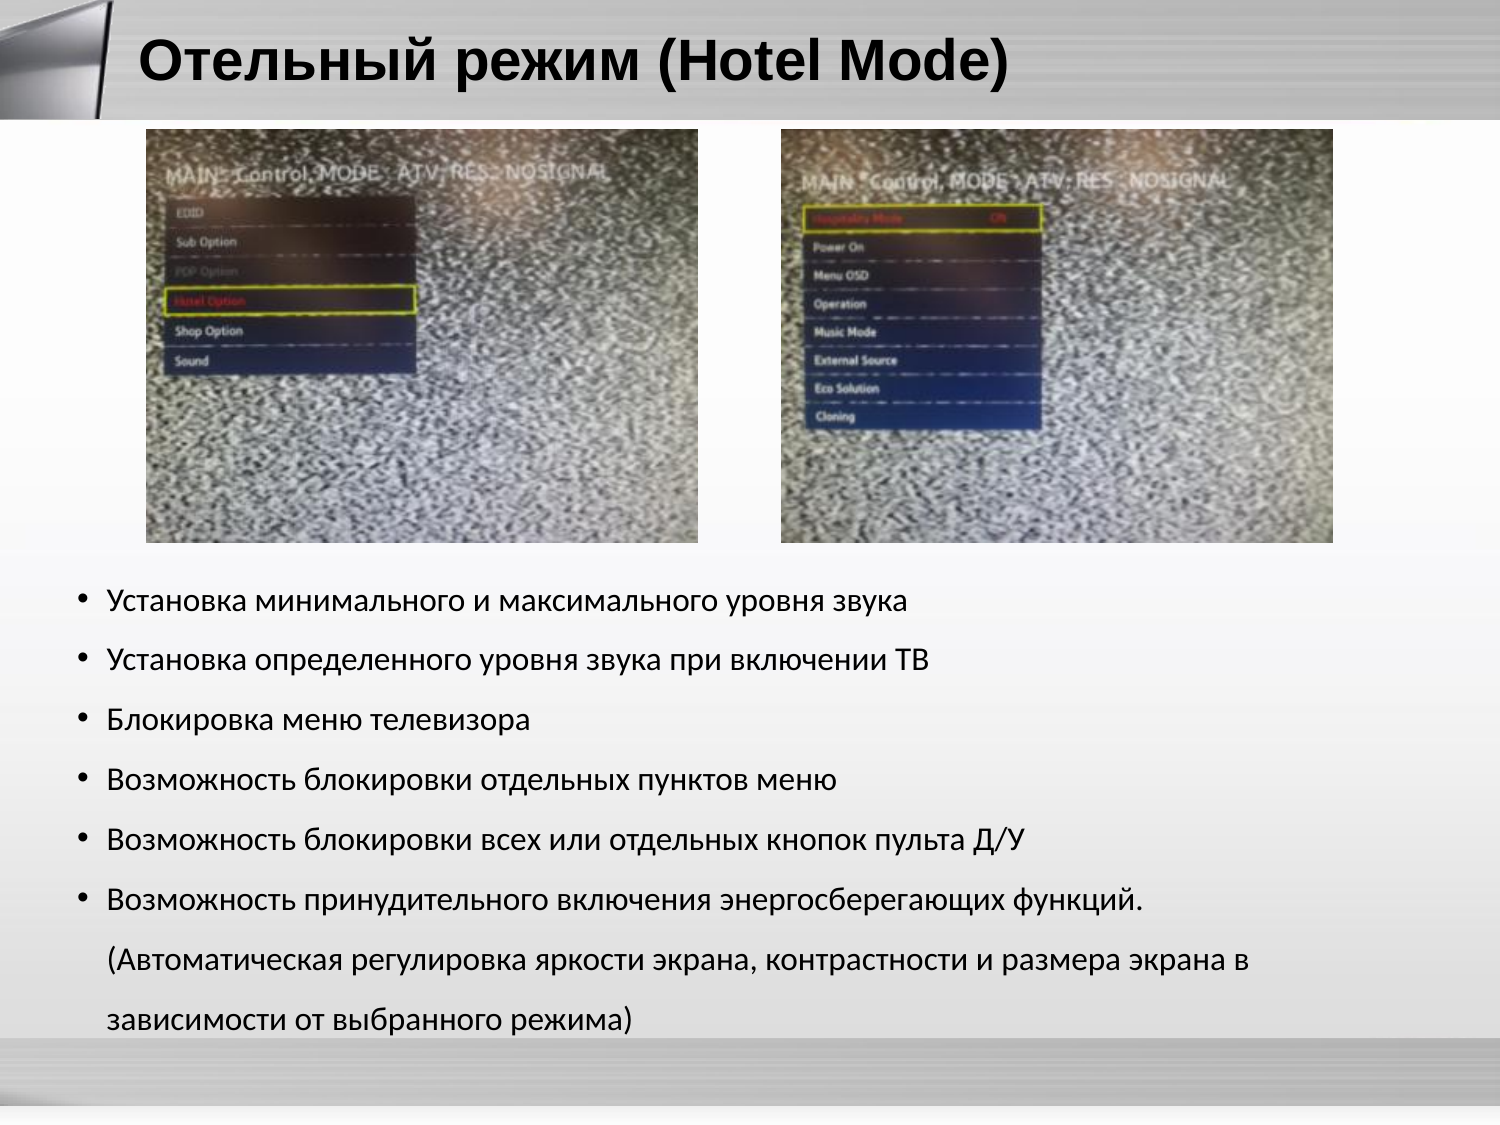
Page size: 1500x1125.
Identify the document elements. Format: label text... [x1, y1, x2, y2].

text_box Установка минимального и максимального уровня звука Установка определенного уровня звука при включении ТВ Блокировка меню телевизора Возможность блокировки отдельных пунктов меню Возможность блокировки всех или отдельных кнопок пульта Д/У Возможность принудительного включения энергосберегающих функций. (Автоматическая регулировка яркости экрана, контрастности и размера экрана в зависимости от выбранного режима) [62, 550, 1309, 1045]
picture [0, 0, 1500, 1125]
text_box Отельный режим (Hotel Mode) [123, 16, 1474, 99]
